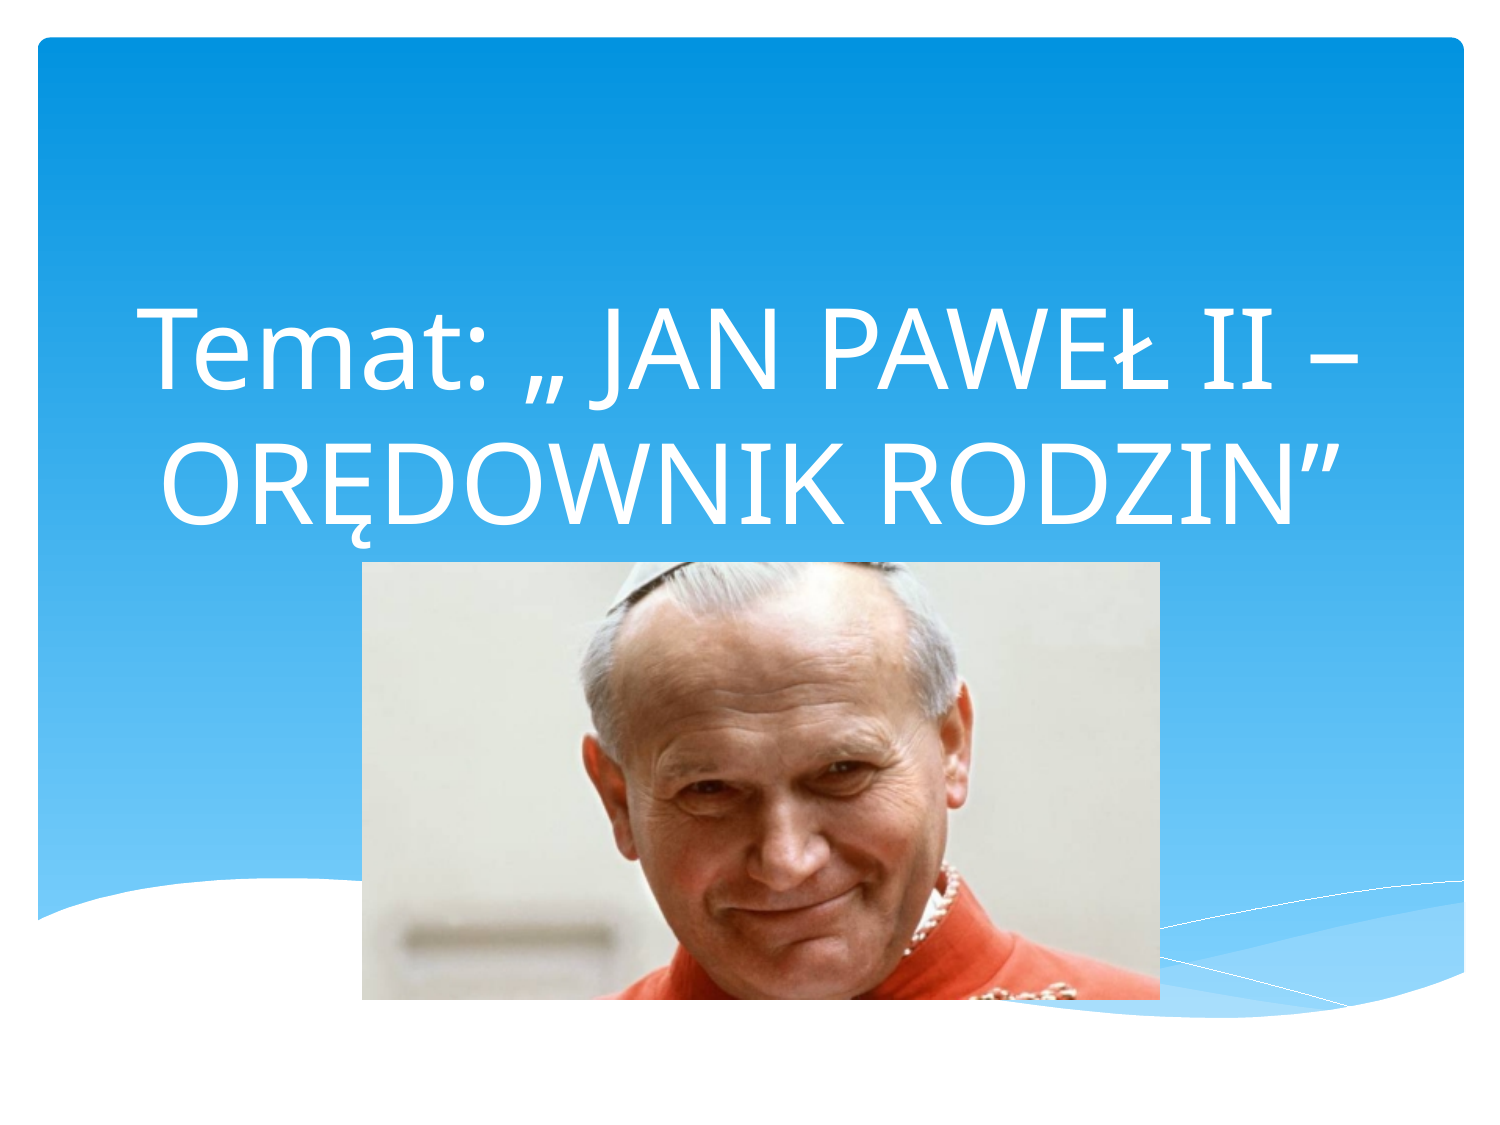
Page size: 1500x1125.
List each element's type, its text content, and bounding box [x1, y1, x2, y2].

picture [362, 562, 1160, 1001]
title Temat: „ JAN PAWEŁ II – ORĘDOWNIK RODZIN” [112, 262, 1388, 555]
